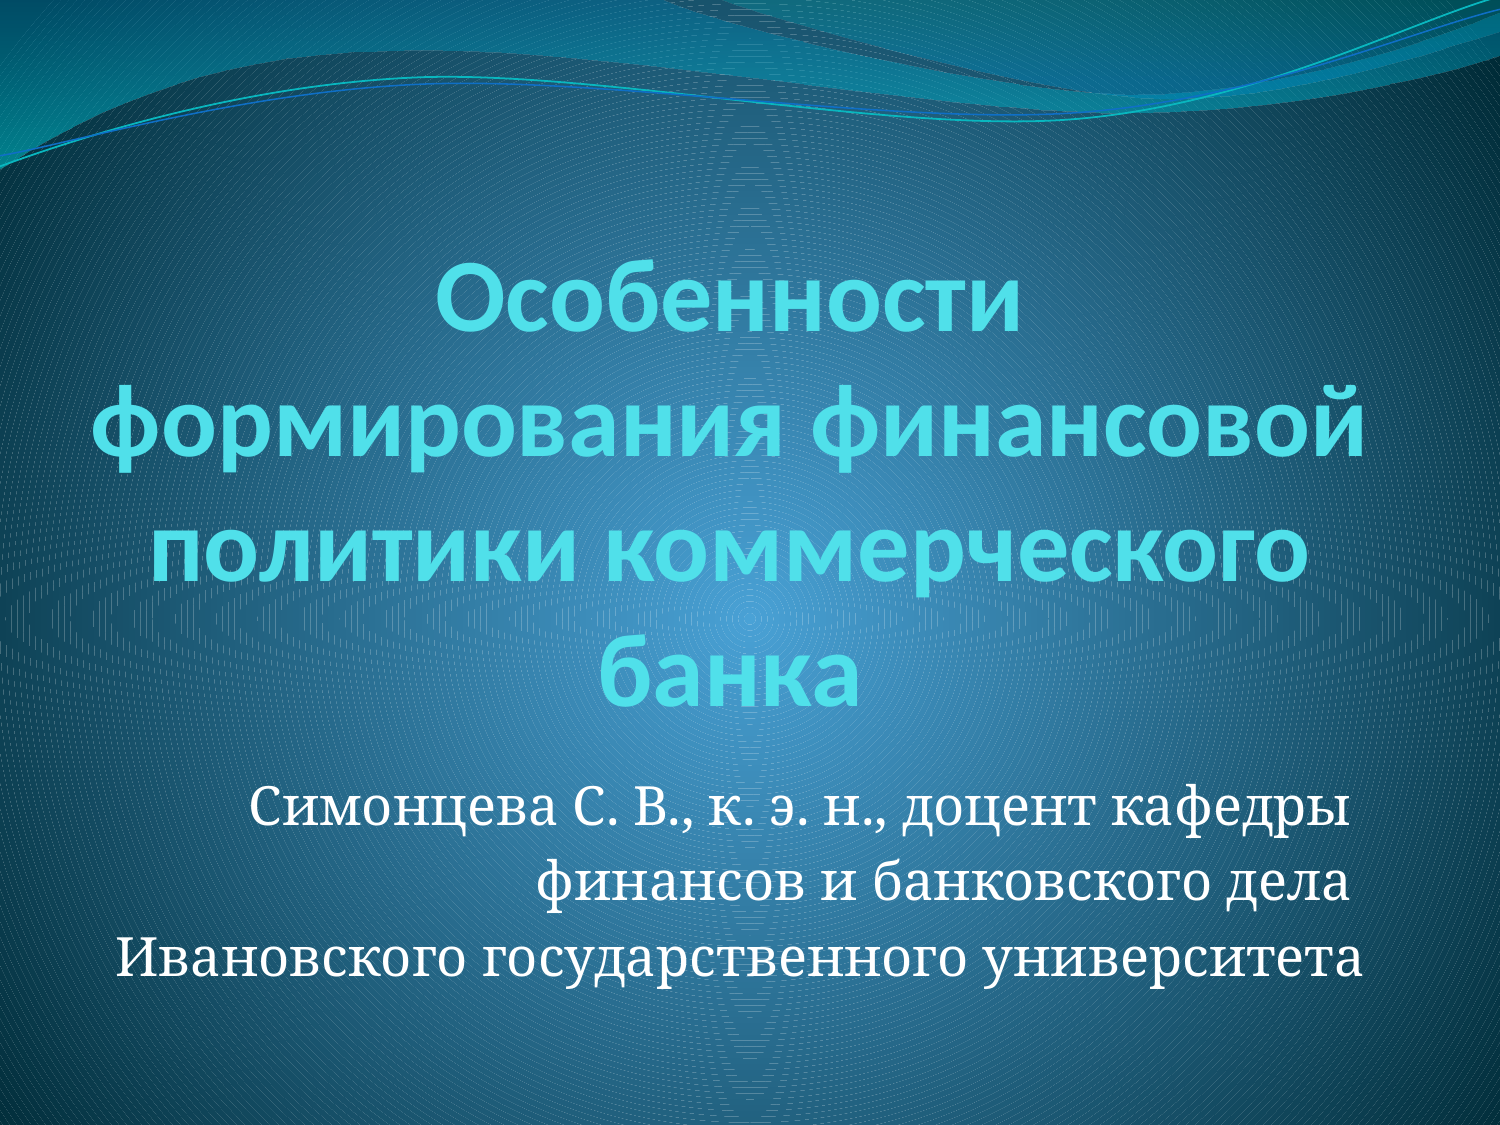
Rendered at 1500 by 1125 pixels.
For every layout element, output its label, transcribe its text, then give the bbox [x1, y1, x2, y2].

subtitle Симонцева С. В., к. э. н., доцент кафедры финансов и банковского дела Ивановского государственного университета [88, 763, 1377, 1047]
title Особенности формирования финансовой политики коммерческого банка [87, 101, 1376, 728]
